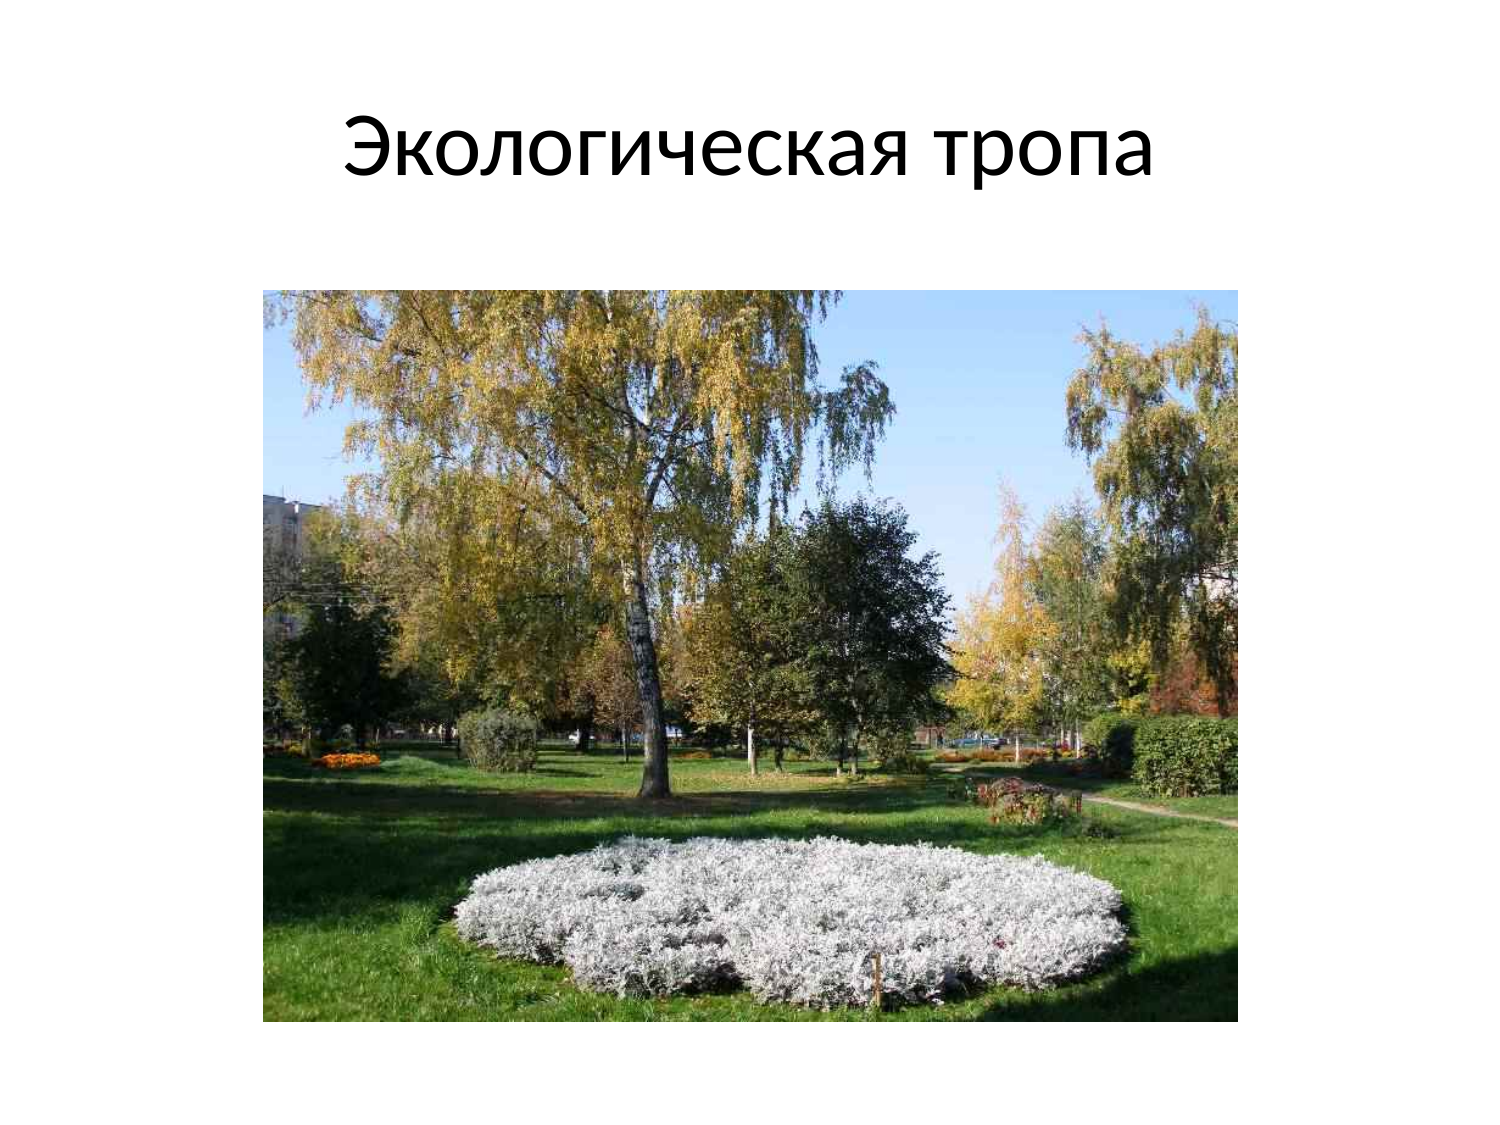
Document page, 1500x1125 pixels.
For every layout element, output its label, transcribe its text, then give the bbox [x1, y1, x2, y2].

picture [263, 290, 1238, 1022]
title Экологическая тропа [75, 45, 1425, 233]
